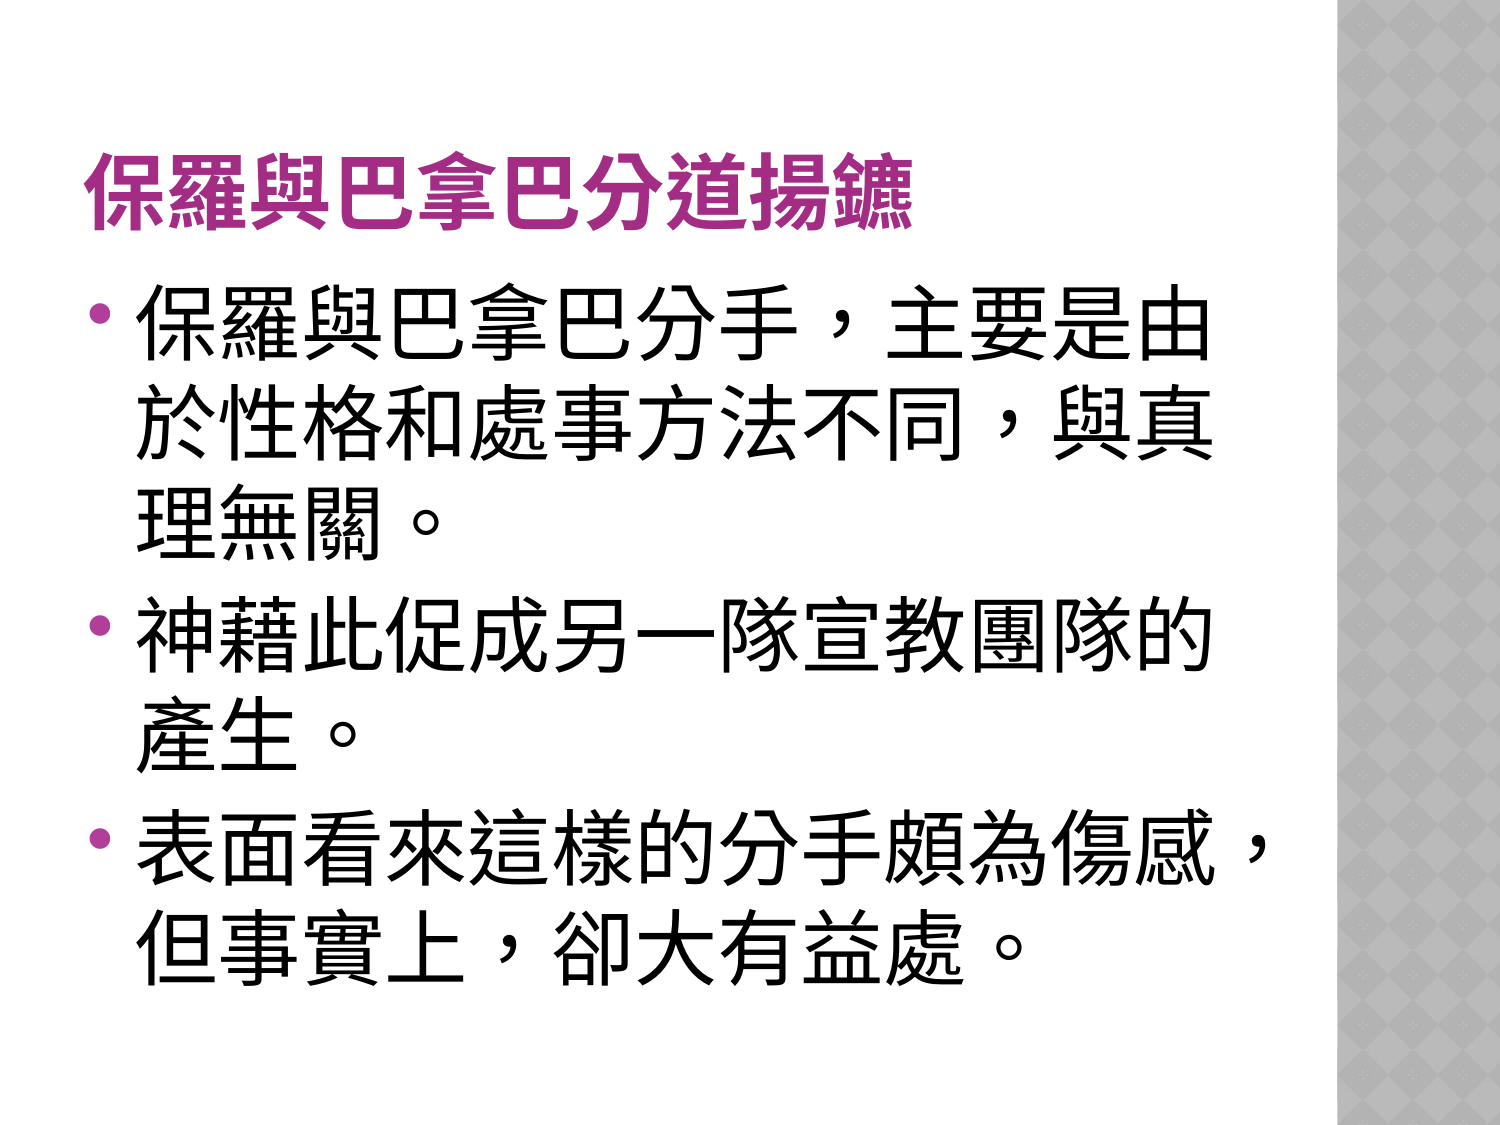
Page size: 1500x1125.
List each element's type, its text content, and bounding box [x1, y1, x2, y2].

list 保羅與巴拿巴分手，主要是由於性格和處事方法不同，與真理無關。 神藉此促成另一隊宣教團隊的產生。 表面看來這樣的分手頗為傷感，但事實上，卻大有益處。 [75, 264, 1263, 1059]
title 保羅與巴拿巴分道揚鑣 [75, 52, 1263, 240]
